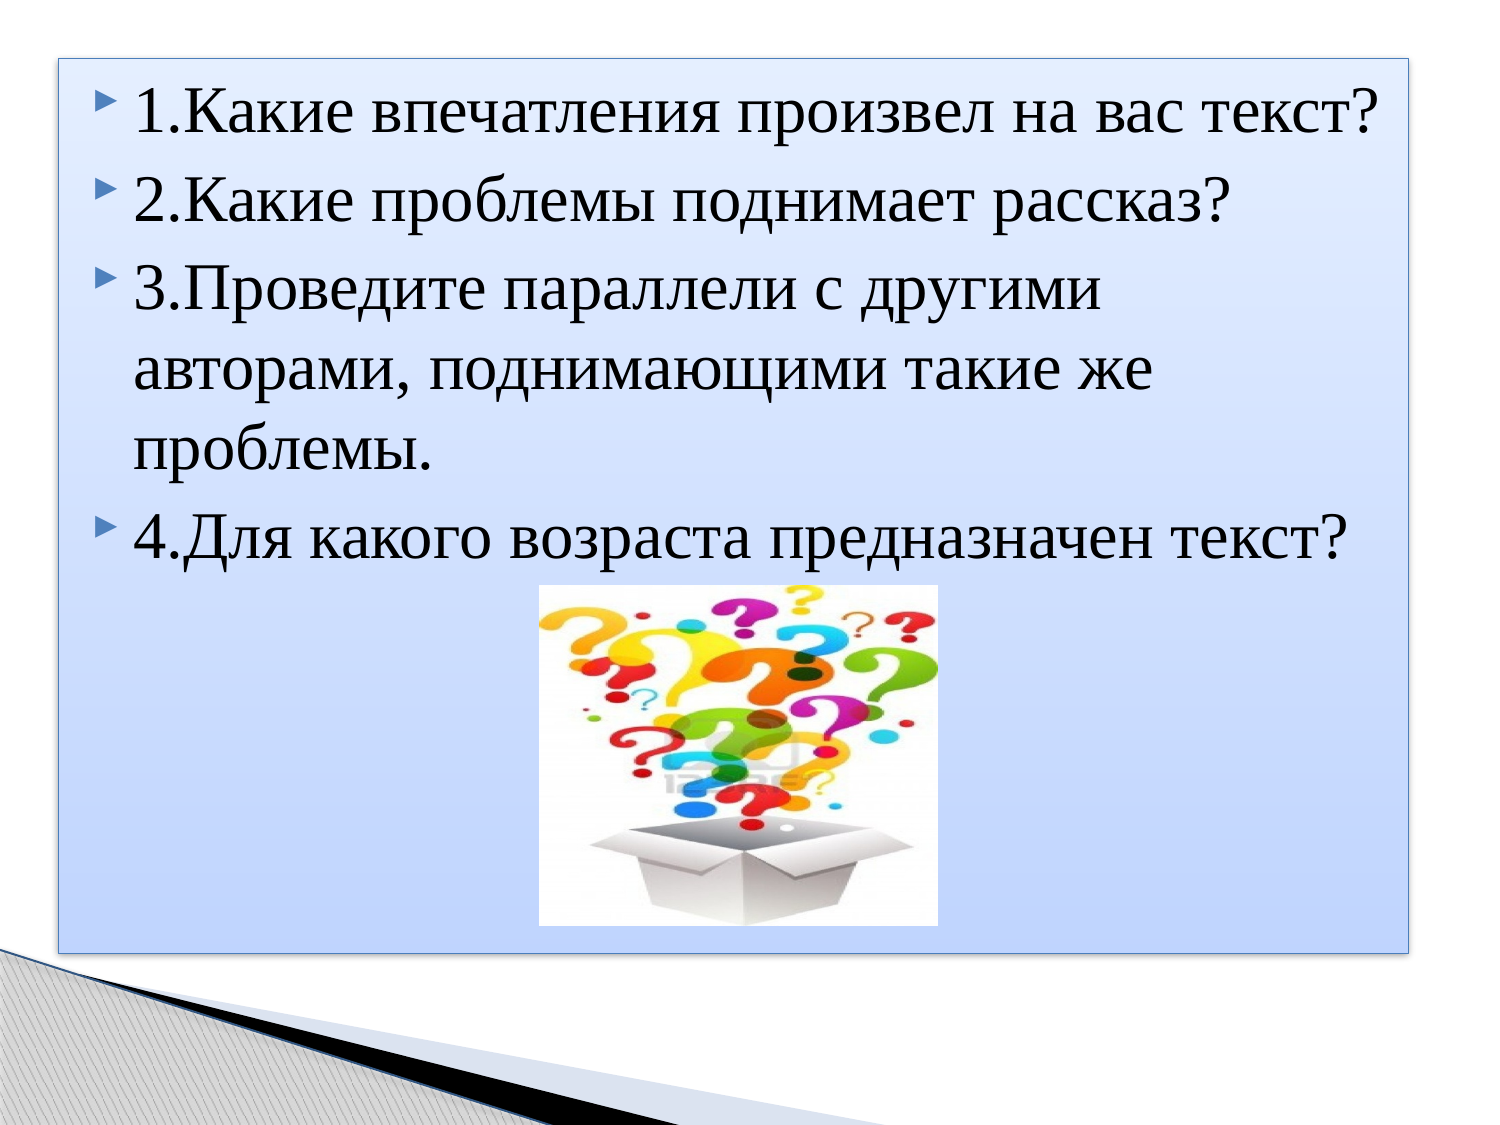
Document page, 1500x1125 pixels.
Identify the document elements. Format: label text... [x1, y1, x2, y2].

picture [538, 585, 938, 927]
list 1.Какие впечатления произвел на вас текст? 2.Какие проблемы поднимает рассказ? 3.Проведите параллели с другими авторами, поднимающими такие же проблемы. 4.Для какого возраста предназначен текст? [58, 58, 1409, 954]
